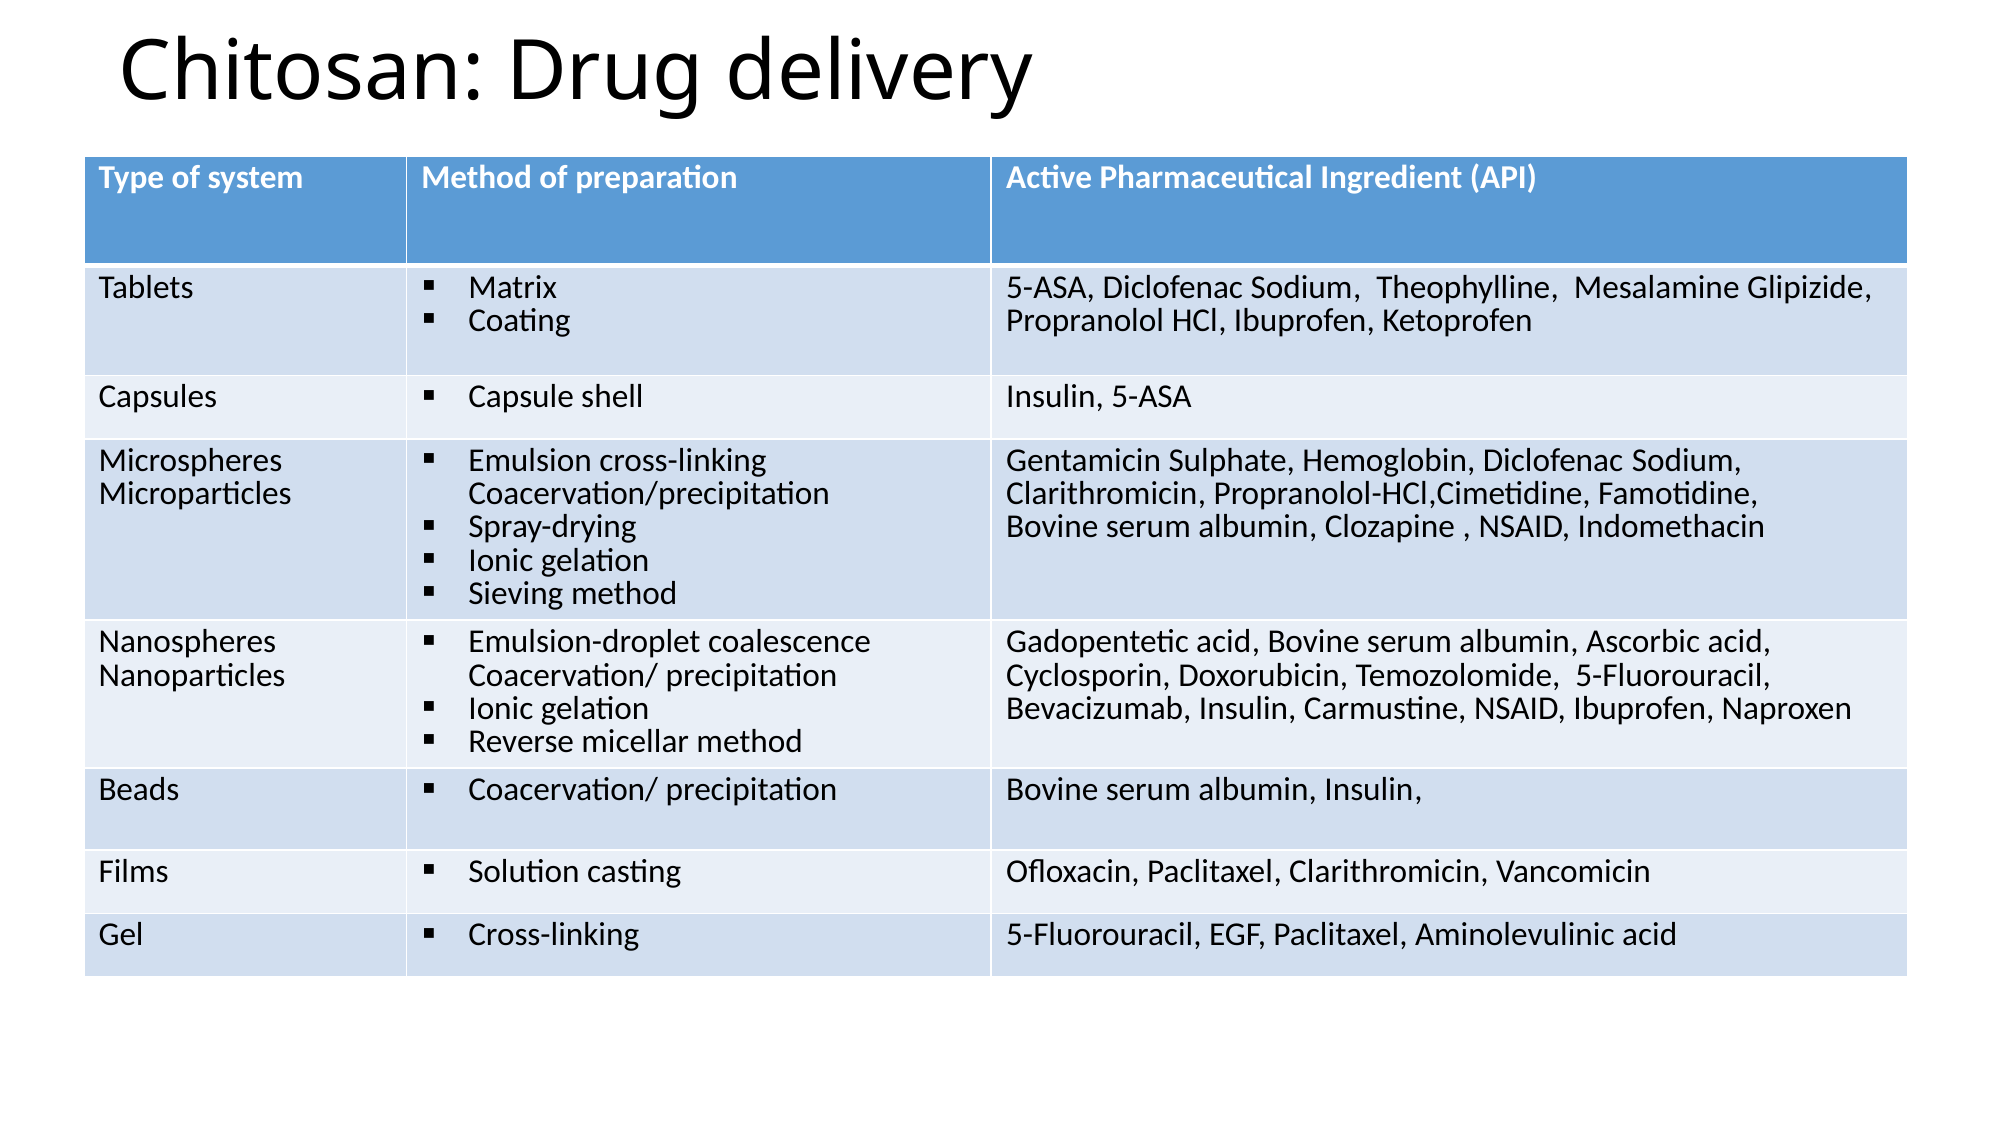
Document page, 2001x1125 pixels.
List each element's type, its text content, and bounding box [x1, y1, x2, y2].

table_cell Matrix Coating [407, 268, 990, 375]
table_cell Ofloxacin, Paclitaxel, Clarithromicin, Vancomicin [992, 851, 1907, 913]
table_cell Microspheres Microparticles [85, 440, 406, 619]
table_cell Capsules [85, 376, 406, 438]
table_cell Gentamicin Sulphate, Hemoglobin, Diclofenac Sodium, Clarithromicin, Propranolol-HCl,Cimetidine, Famotidine, Bovine serum albumin, Clozapine , NSAID, Indomethacin [992, 440, 1907, 619]
table_cell Beads [85, 769, 406, 849]
table_cell Emulsion cross-linking Coacervation/precipitation Spray-drying Ionic gelation Sieving method [407, 440, 990, 619]
table_cell Films [85, 851, 406, 913]
table_cell Gadopentetic acid, Bovine serum albumin, Ascorbic acid, Cyclosporin, Doxorubicin, Temozolomide, 5-Fluorouracil, Bevacizumab, Insulin, Carmustine, NSAID, Ibuprofen, Naproxen [992, 621, 1907, 767]
table_cell Nanospheres Nanoparticles [85, 621, 406, 767]
table_cell Gel [85, 914, 406, 976]
table_cell Solution casting [407, 851, 990, 913]
title Chitosan: Drug delivery [103, 0, 1769, 146]
table_header Active Pharmaceutical Ingredient (API) [992, 157, 1907, 263]
table_cell 5-ASA, Diclofenac Sodium, Theophylline, Mesalamine Glipizide, Propranolol HCl, Ibuprofen, Ketoprofen [992, 268, 1907, 375]
table_cell Bovine serum albumin, Insulin, [992, 769, 1907, 849]
table_cell Coacervation/ precipitation [407, 769, 990, 849]
table_cell Tablets [85, 268, 406, 375]
table_cell Insulin, 5-ASA [992, 376, 1907, 438]
table_cell Cross-linking [407, 914, 990, 976]
table_header Method of preparation [407, 157, 990, 263]
table_cell Emulsion-droplet coalescence Coacervation/ precipitation Ionic gelation Reverse micellar method [407, 621, 990, 767]
table_cell Capsule shell [407, 376, 990, 438]
table_header Type of system [85, 157, 406, 263]
table_cell 5-Fluorouracil, EGF, Paclitaxel, Aminolevulinic acid [992, 914, 1907, 976]
